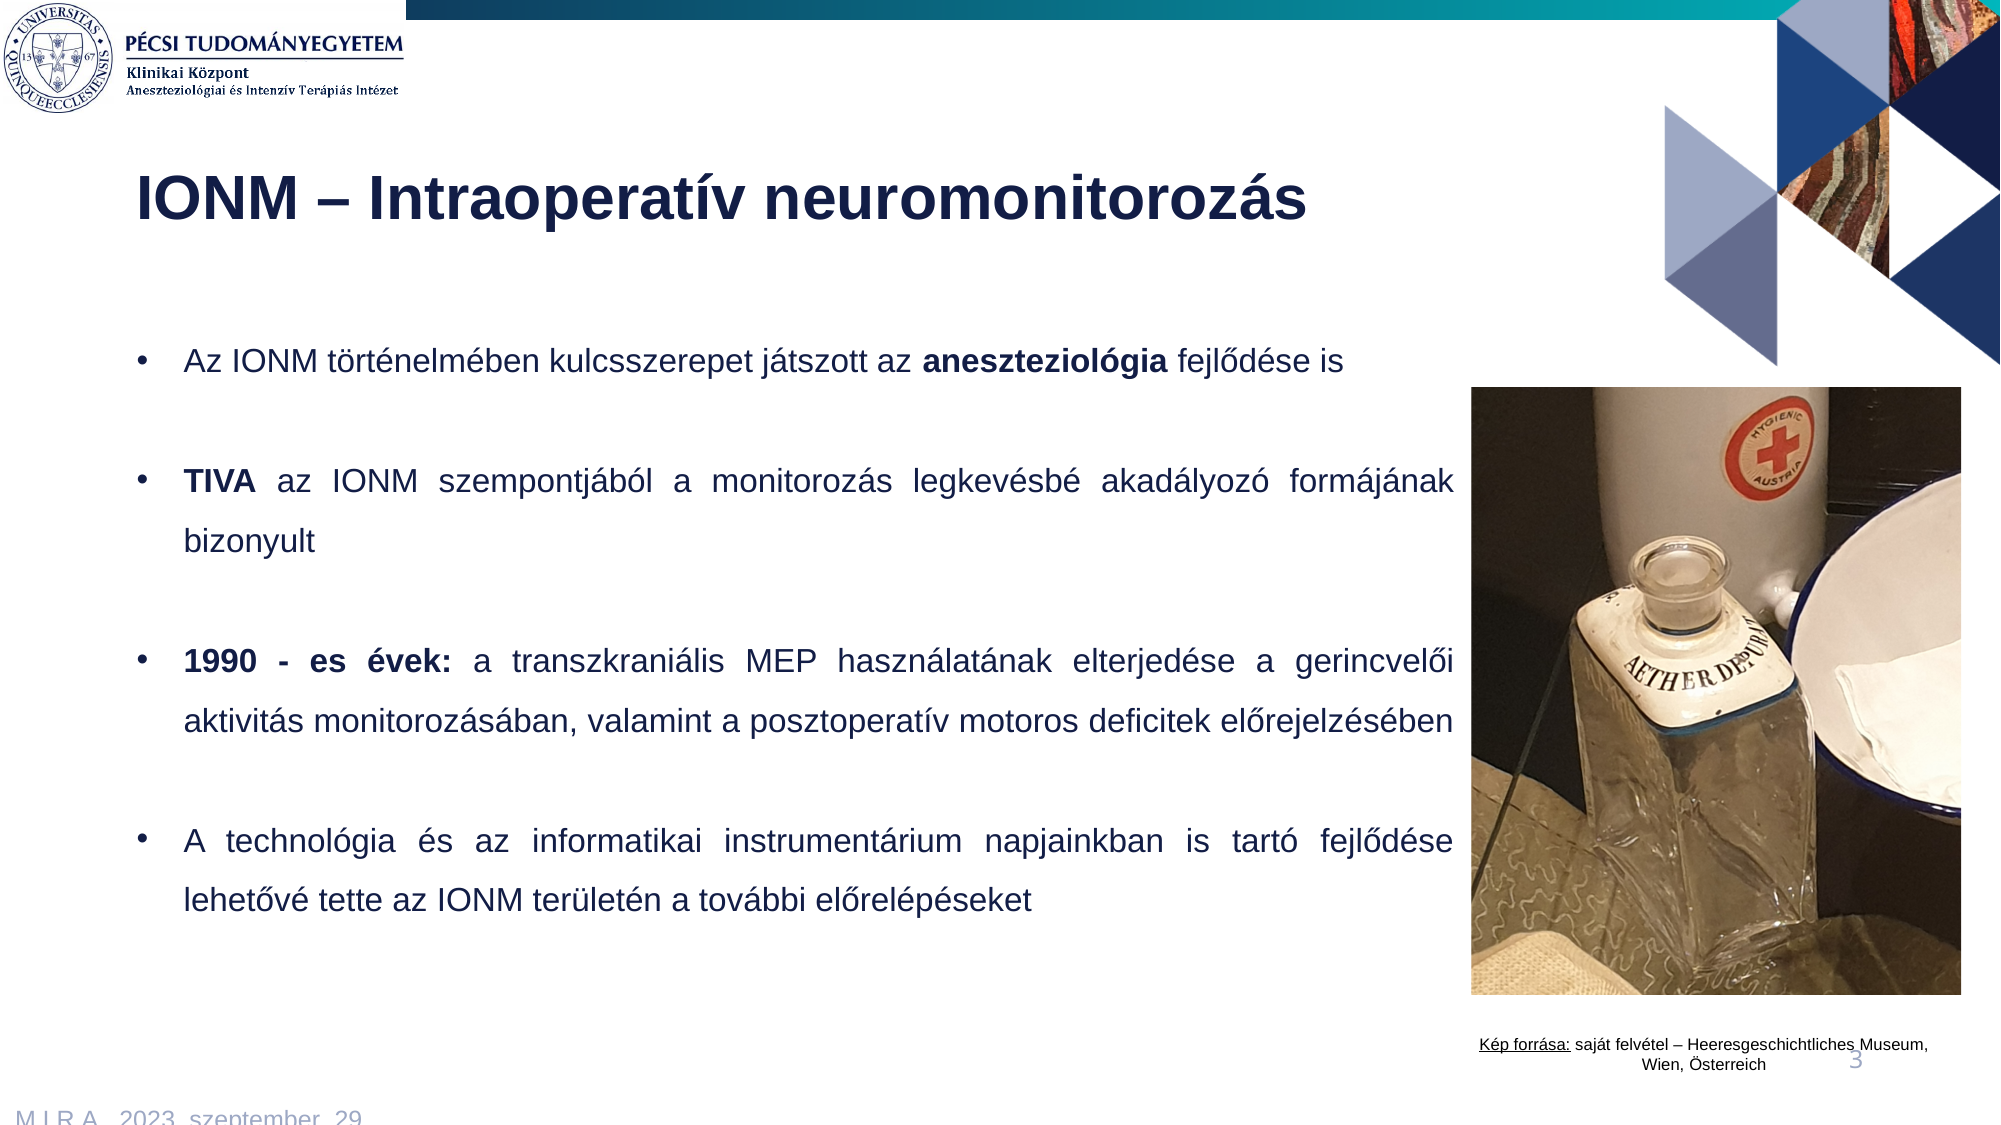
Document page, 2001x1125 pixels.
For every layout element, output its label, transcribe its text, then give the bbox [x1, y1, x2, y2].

text_box IONM – Intraoperatív neuromonitorozás [121, 149, 1611, 240]
picture [1412, 387, 2000, 995]
text_box [407, 0, 1661, 20]
text_box Kép forrása: saját felvétel – Heeresgeschichtliches Museum, Wien, Österreich [1453, 1006, 1955, 1081]
picture [1663, 0, 2000, 367]
text_box Az IONM történelmében kulcsszerepet játszott az aneszteziológia fejlődése is TIVA az IONM szempontjából a monitorozás legkevésbé akadályozó formájának bizonyult 1990 - es évek: a transzkraniális MEP használatának elterjedése a gerincvelői aktivitás monitorozásában, valamint a posztoperatív motoros deficitek előrejelzésében A technológia és az informatikai instrumentárium napjainkban is tartó fejlődése lehetővé tette az IONM területén a további előrelépéseket [121, 312, 1471, 926]
picture [0, 0, 406, 118]
text_box M.I.R.A., 2023. szeptember 29. [0, 1066, 685, 1125]
